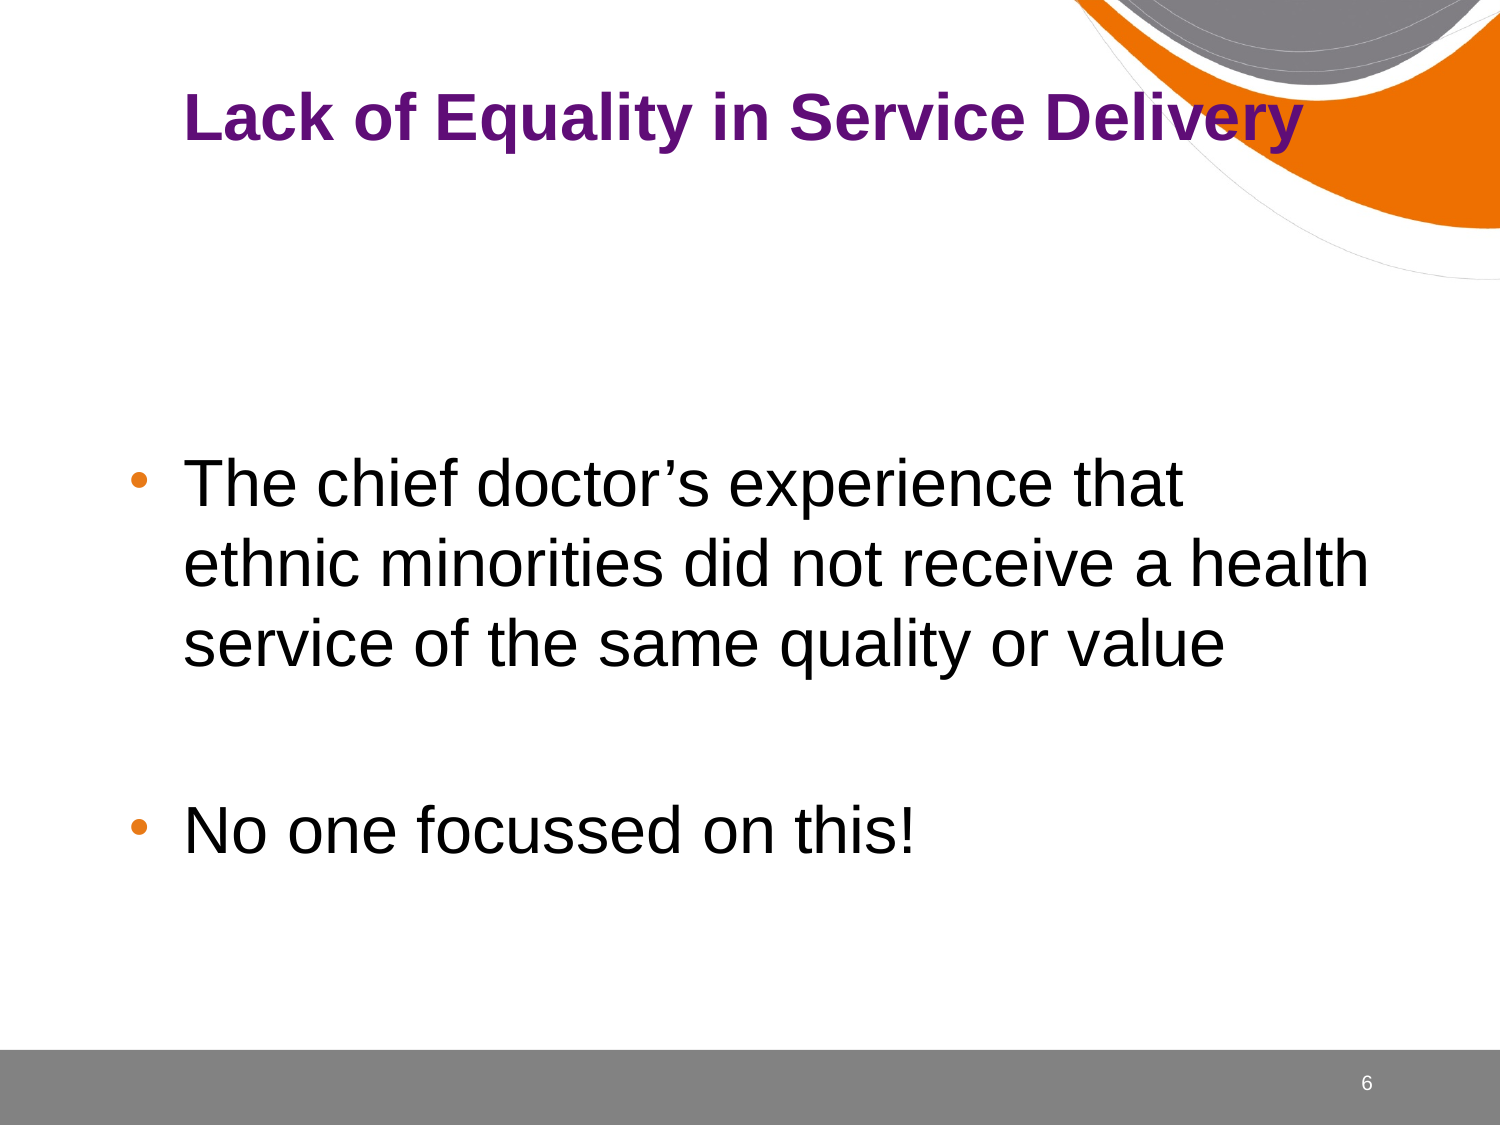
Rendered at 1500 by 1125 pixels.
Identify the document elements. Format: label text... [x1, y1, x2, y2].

list The chief doctor’s experience that ethnic minorities did not receive a health service of the same quality or value No one focussed on this! [112, 432, 1388, 1001]
text_box 6 [1074, 1062, 1388, 1113]
picture [1062, 0, 1500, 290]
title Lack of Equality in Service Delivery [52, 66, 1436, 209]
